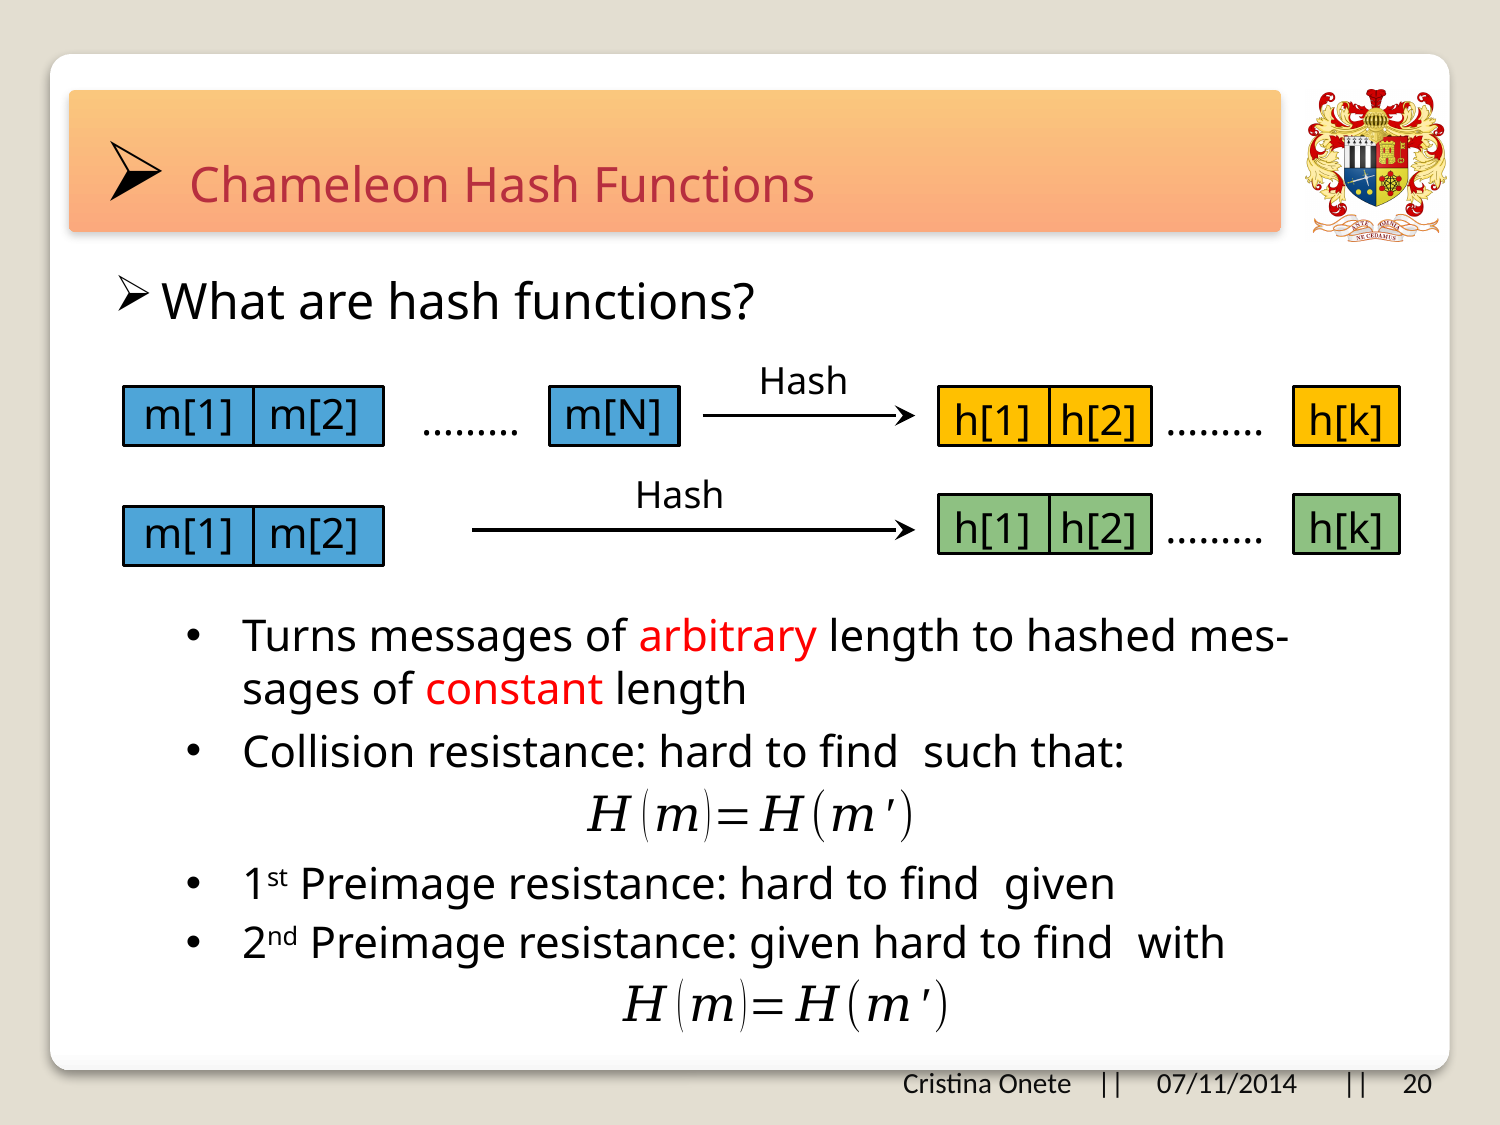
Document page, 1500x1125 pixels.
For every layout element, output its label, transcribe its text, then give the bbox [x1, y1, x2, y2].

text_box h[2] [1045, 494, 1176, 560]
text_box [550, 445, 683, 449]
text_box m[2] [253, 380, 392, 445]
text_box [256, 565, 387, 569]
text_box h[k] [1293, 494, 1424, 560]
text_box [257, 445, 387, 449]
text_box ……… [1176, 386, 1293, 452]
text_box h[1] [938, 386, 1045, 452]
text_box Hash [620, 464, 750, 524]
text_box m[1] [128, 380, 253, 445]
text_box [120, 503, 257, 569]
text_box ……… [1176, 494, 1293, 560]
text_box [935, 383, 1053, 449]
text_box ……… [395, 386, 550, 452]
text_box [935, 491, 1053, 557]
text_box h[1] [938, 494, 1045, 560]
text_box What are hash functions? [100, 262, 1223, 337]
picture [1305, 89, 1447, 242]
text_box Turns messages of arbitrary length to hashed mes-sages of constant length [171, 600, 1400, 721]
text_box m[2] [253, 499, 392, 565]
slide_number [803, 1046, 1447, 1107]
text_box m[1] [128, 499, 253, 565]
text_box [120, 383, 257, 449]
text_box m[N] [549, 380, 703, 445]
title Chameleon Hash Functions [175, 146, 1282, 220]
text_box h[2] [1045, 386, 1176, 452]
text_box h[k] [1293, 386, 1424, 452]
text_box Hash [744, 349, 874, 410]
